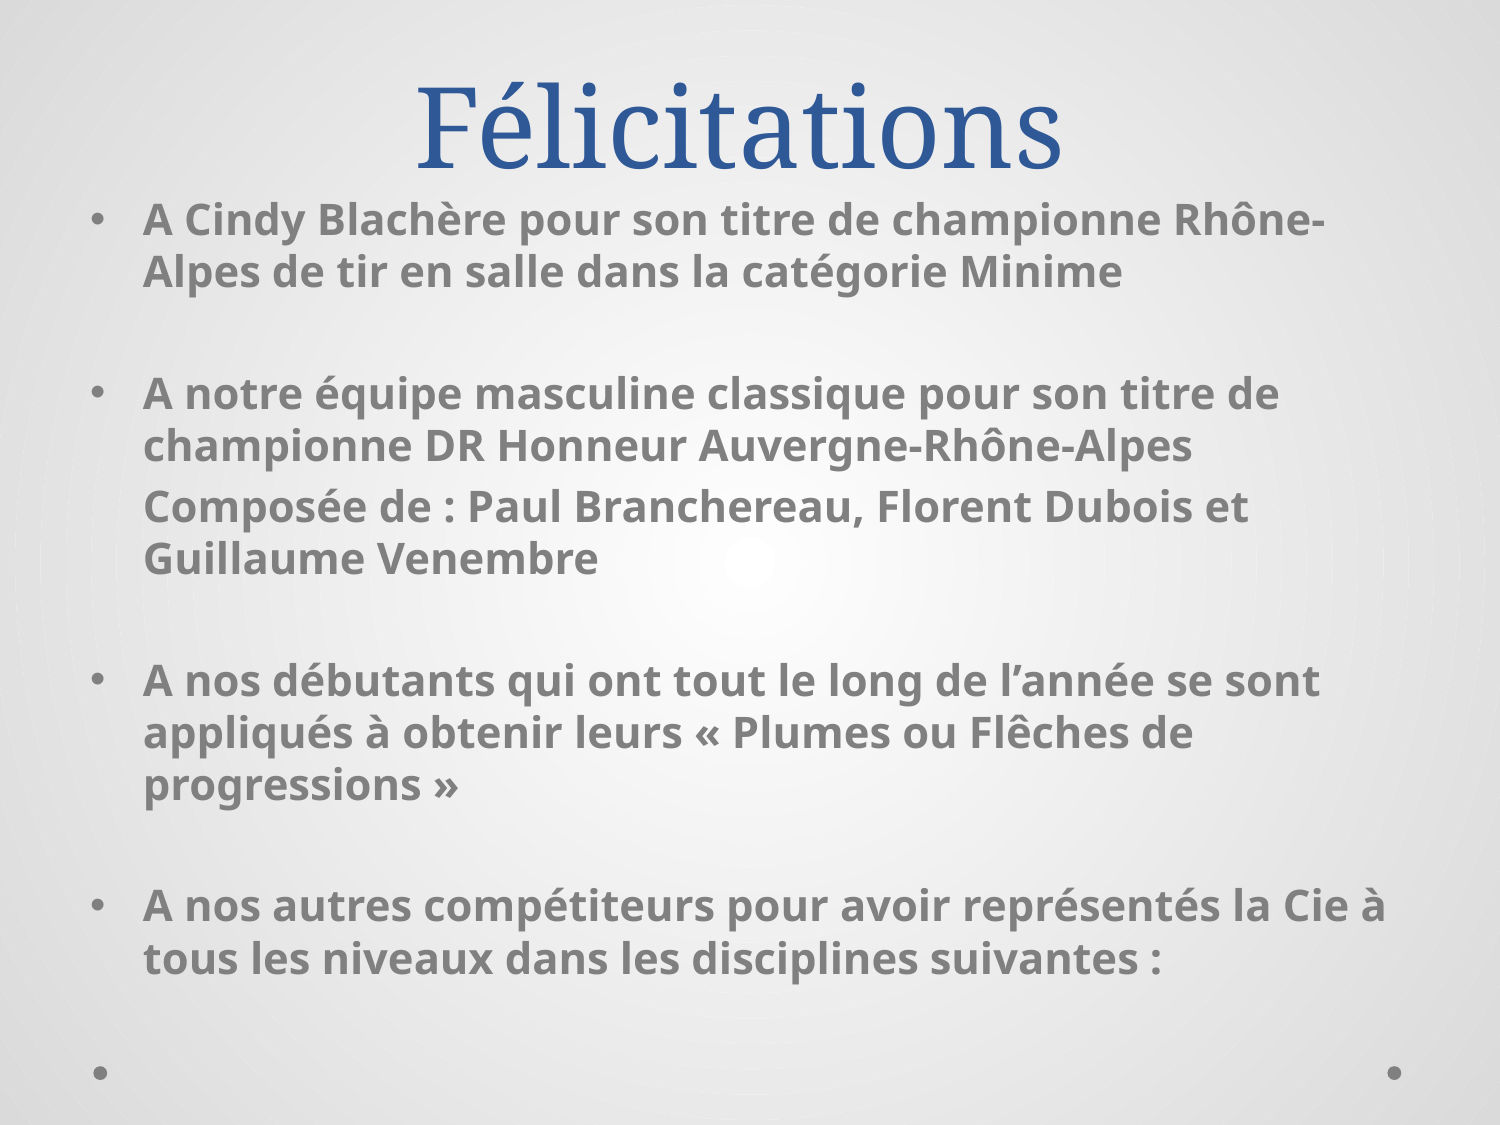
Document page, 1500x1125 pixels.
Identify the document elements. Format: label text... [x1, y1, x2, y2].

title Félicitations [64, 0, 1415, 199]
list A Cindy Blachère pour son titre de championne Rhône-Alpes de tir en salle dans la catégorie Minime A notre équipe masculine classique pour son titre de championne DR Honneur Auvergne-Rhône-Alpes Composée de : Paul Branchereau, Florent Dubois et Guillaume Venembre A nos débutants qui ont tout le long de l’année se sont appliqués à obtenir leurs « Plumes ou Flêches de progressions » A nos autres compétiteurs pour avoir représentés la Cie à tous les niveaux dans les disciplines suivantes : [75, 184, 1425, 1005]
